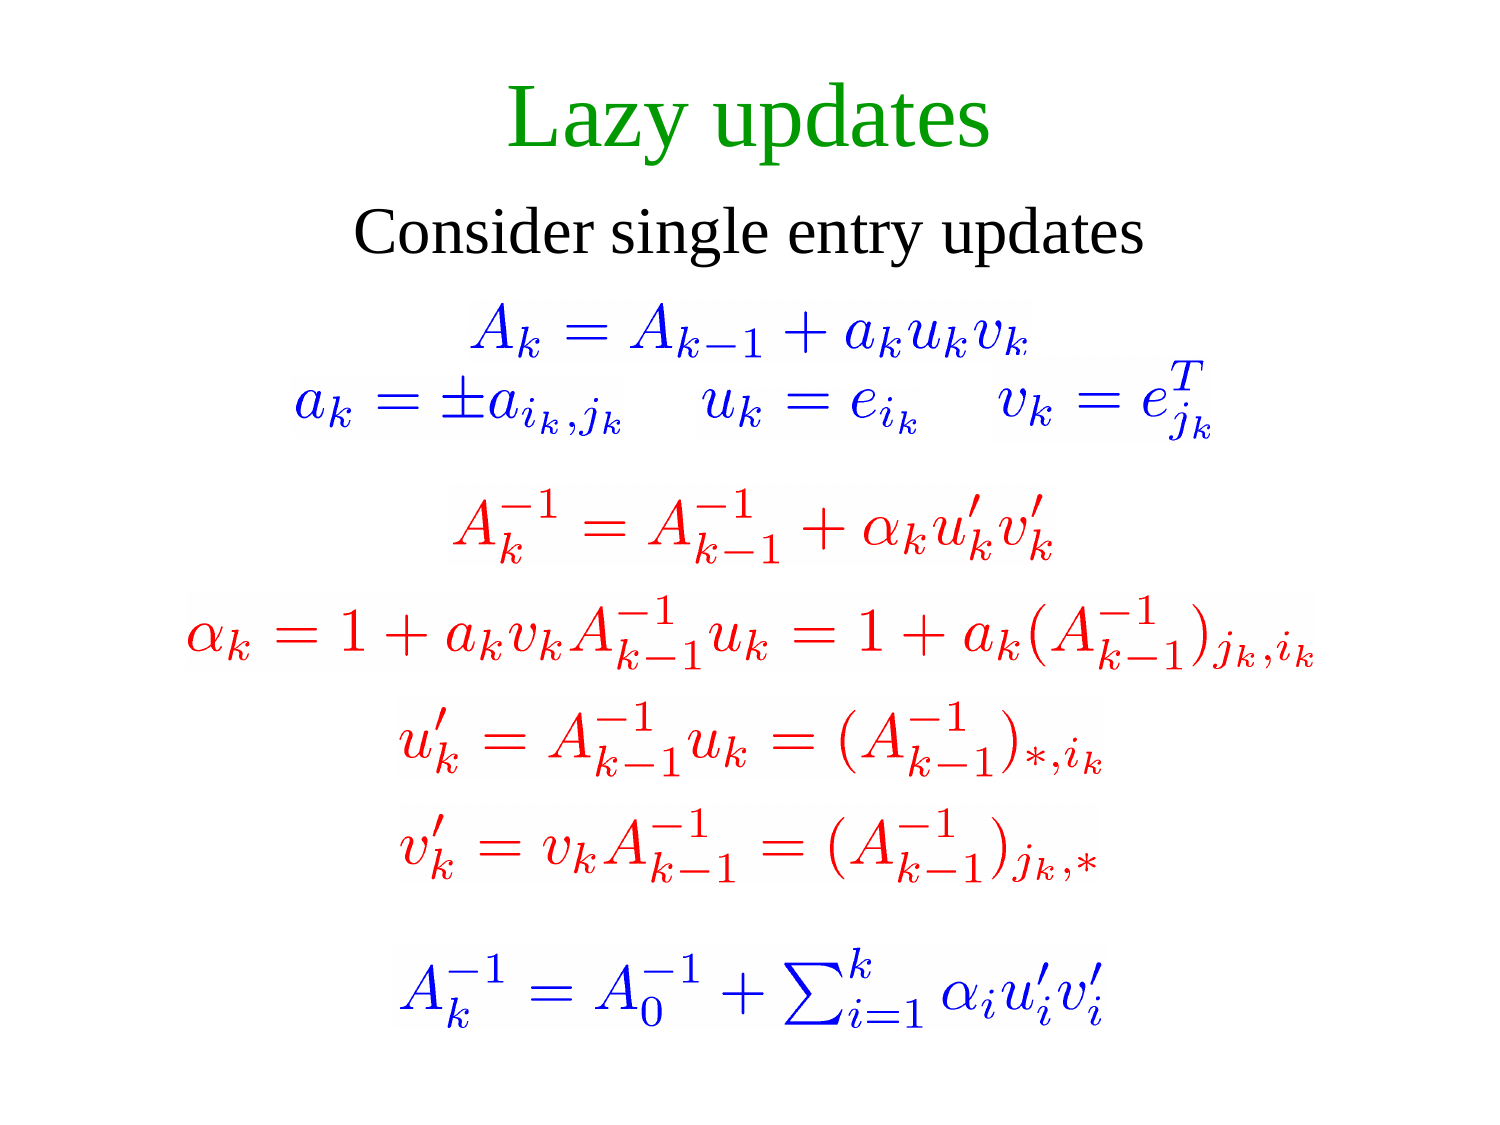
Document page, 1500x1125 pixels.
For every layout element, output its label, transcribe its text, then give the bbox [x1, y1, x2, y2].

picture [399, 802, 1101, 884]
picture [446, 483, 1054, 565]
title Lazy updates [112, 41, 1388, 178]
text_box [290, 355, 1210, 443]
picture [185, 589, 1314, 671]
picture [396, 696, 1104, 778]
picture [393, 942, 1107, 1030]
text_box Consider single entry updates [243, 179, 1257, 275]
picture [467, 299, 1033, 355]
